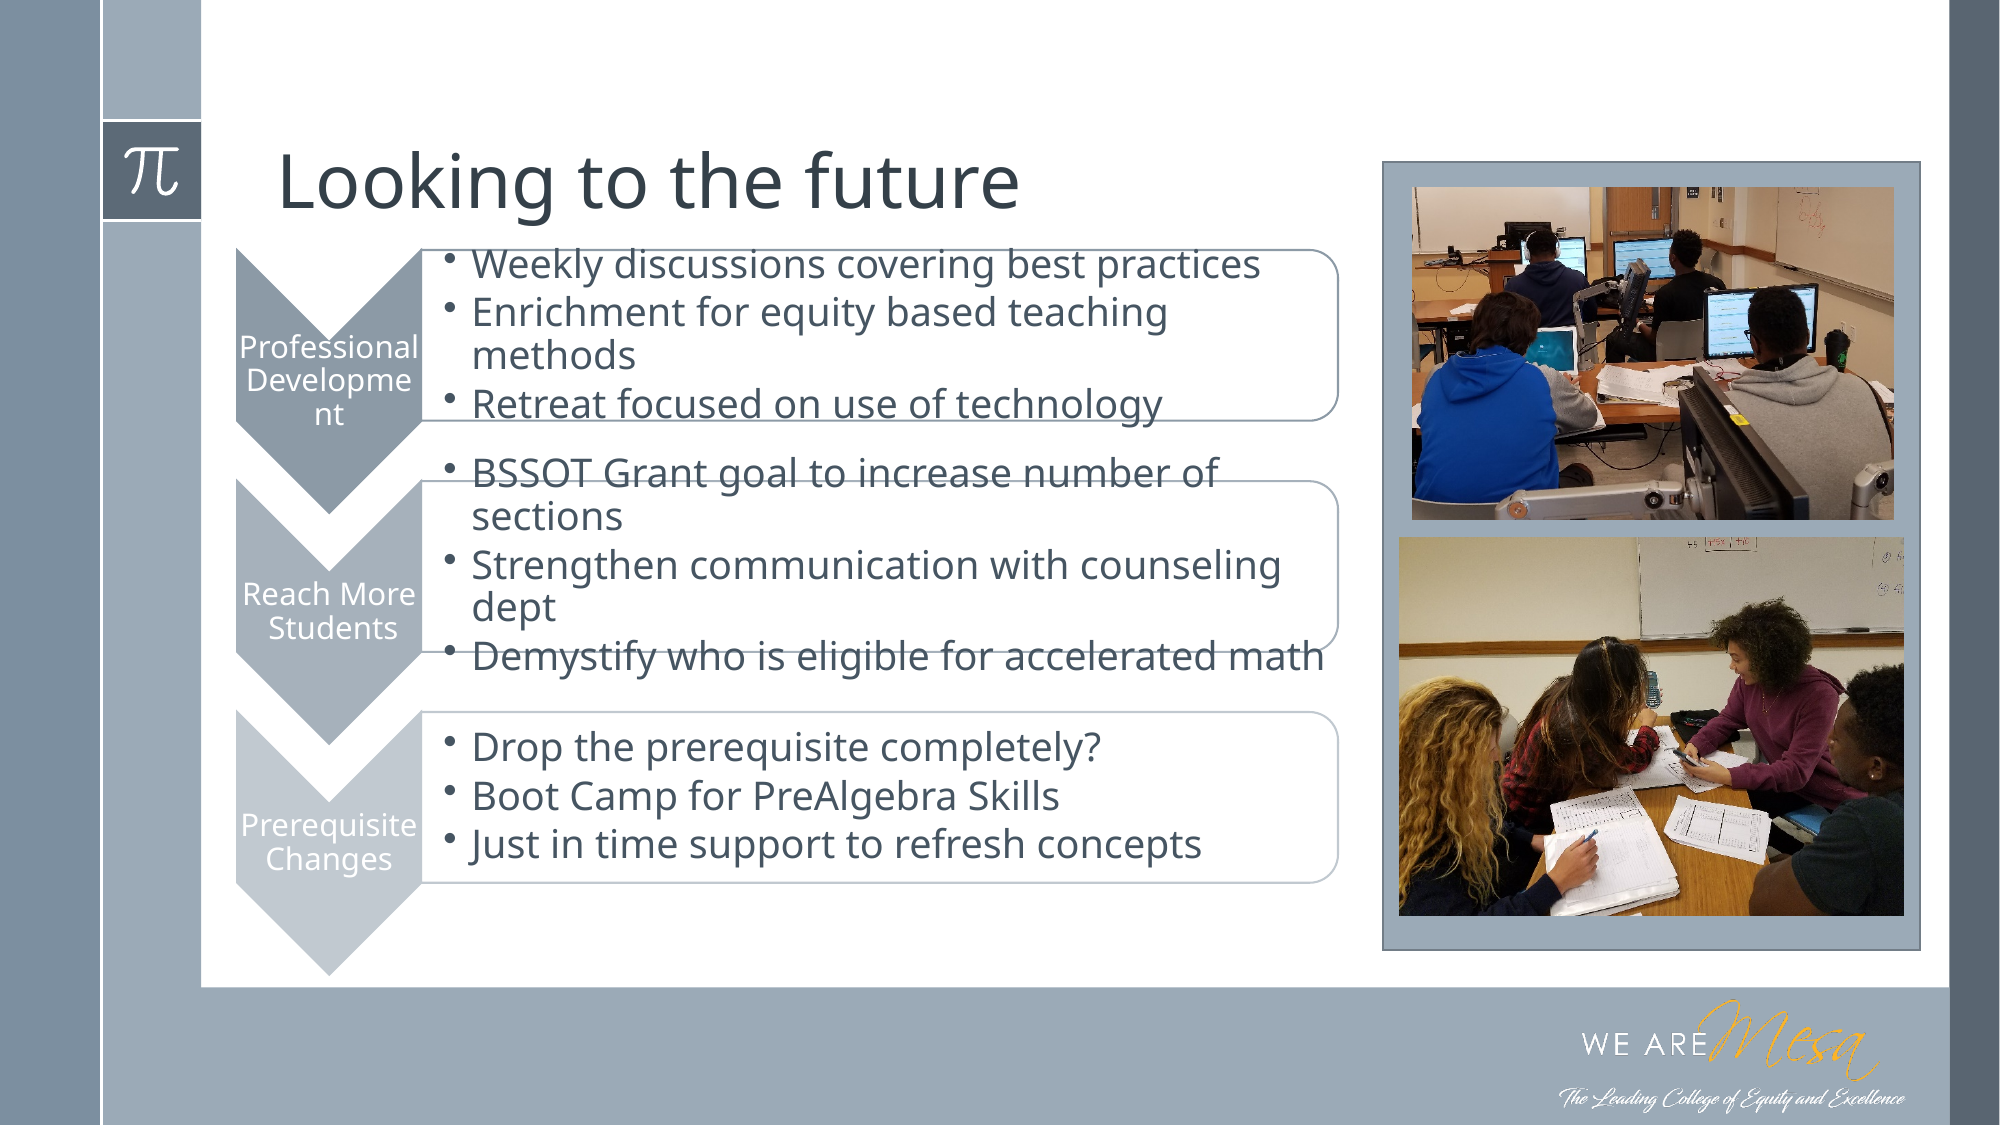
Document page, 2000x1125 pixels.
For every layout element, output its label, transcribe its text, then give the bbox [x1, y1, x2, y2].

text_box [1382, 162, 1921, 950]
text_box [199, 987, 1950, 1125]
title Looking to the future [261, 29, 1867, 233]
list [237, 249, 1338, 975]
